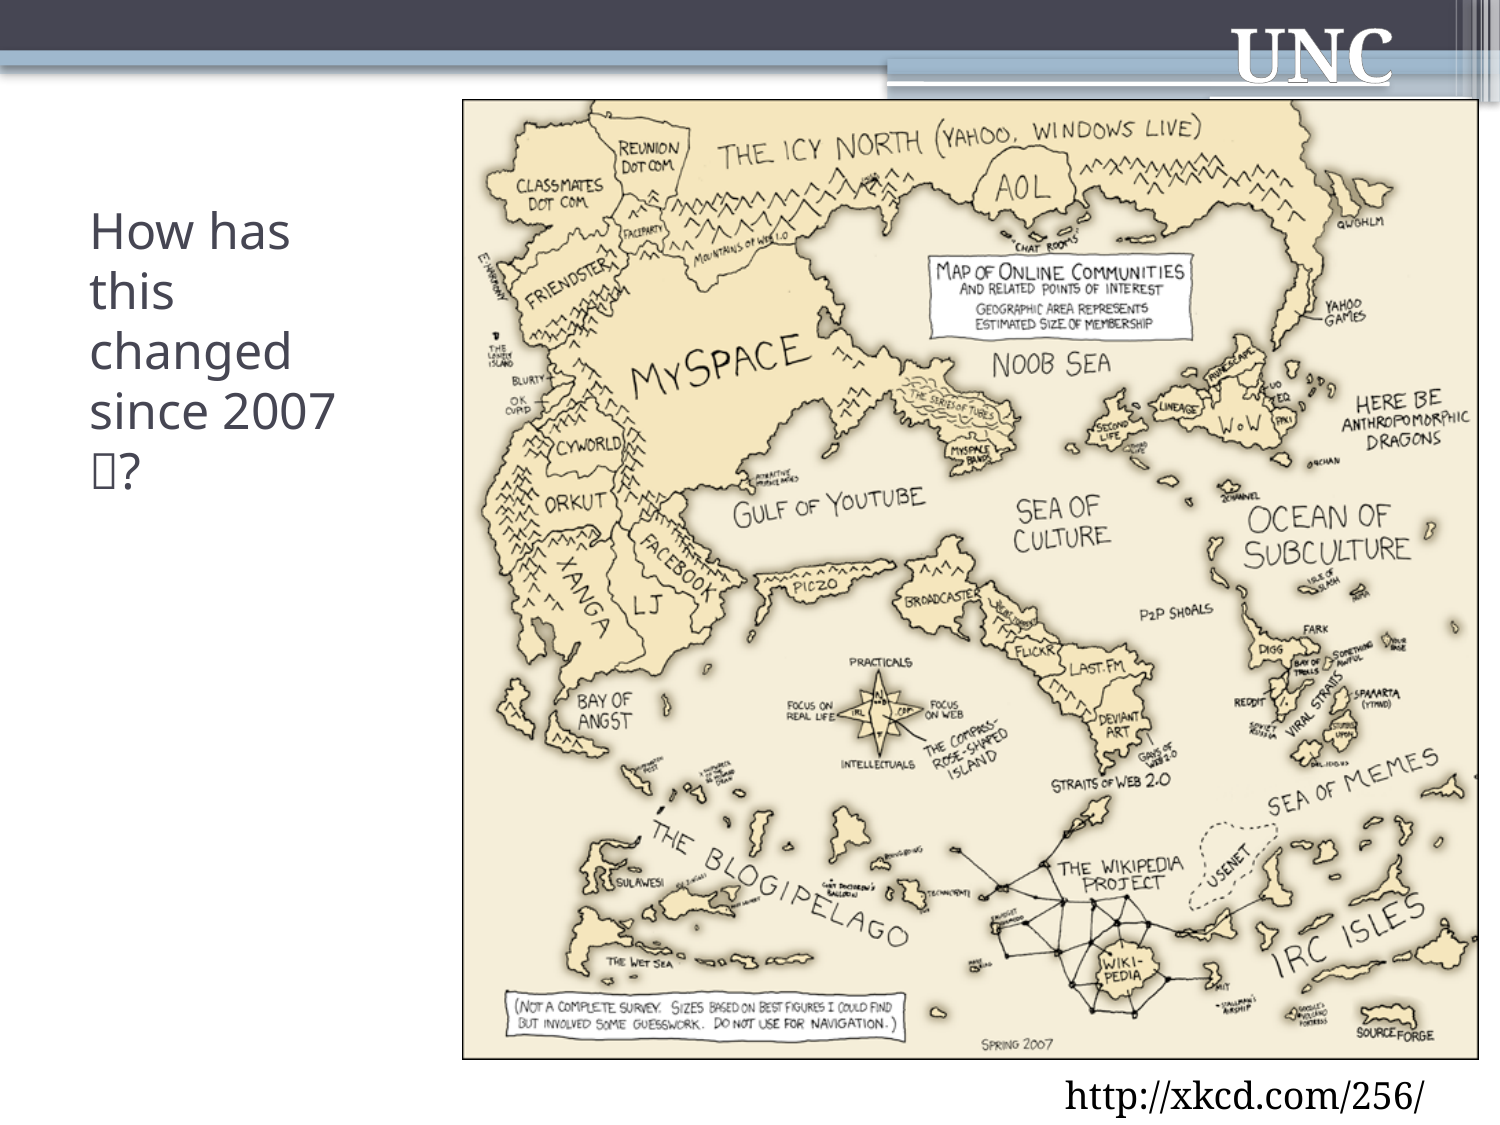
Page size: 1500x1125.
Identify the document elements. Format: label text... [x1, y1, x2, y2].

title How has this changed since 2007 ? [75, 99, 400, 600]
text_box http://xkcd.com/256/ [1050, 1071, 1440, 1125]
picture [462, 99, 1479, 1060]
